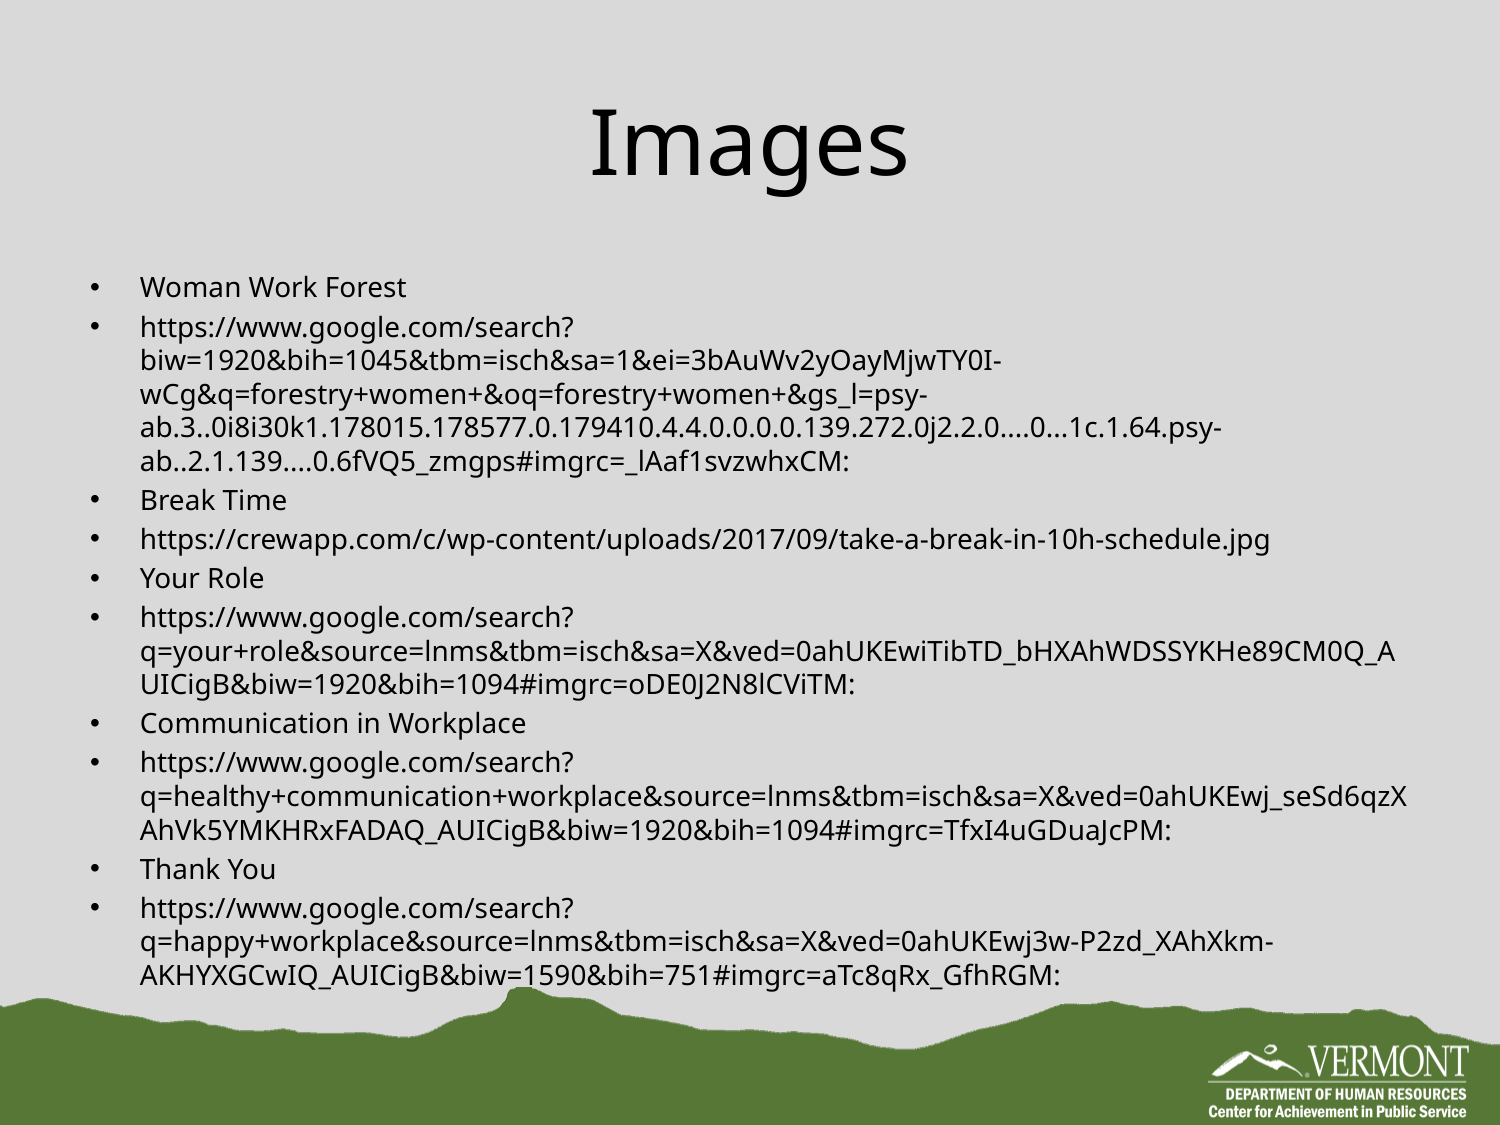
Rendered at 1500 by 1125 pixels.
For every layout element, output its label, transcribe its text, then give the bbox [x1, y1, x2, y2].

title Images [75, 45, 1425, 233]
picture [0, 987, 1500, 1125]
list Woman Work Forest https://www.google.com/search?biw=1920&bih=1045&tbm=isch&sa=1&ei=3bAuWv2yOayMjwTY0I-wCg&q=forestry+women+&oq=forestry+women+&gs_l=psy-ab.3..0i8i30k1.178015.178577.0.179410.4.4.0.0.0.0.139.272.0j2.2.0....0...1c.1.64.psy-ab..2.1.139....0.6fVQ5_zmgps#imgrc=_lAaf1svzwhxCM: Break Time https://crewapp.com/c/wp-content/uploads/2017/09/take-a-break-in-10h-schedule.jpg Your Role https://www.google.com/search?q=your+role&source=lnms&tbm=isch&sa=X&ved=0ahUKEwiTibTD_bHXAhWDSSYKHe89CM0Q_AUICigB&biw=1920&bih=1094#imgrc=oDE0J2N8lCViTM: Communication in Workplace https://www.google.com/search?q=healthy+communication+workplace&source=lnms&tbm=isch&sa=X&ved=0ahUKEwj_seSd6qzXAhVk5YMKHRxFADAQ_AUICigB&biw=1920&bih=1094#imgrc=TfxI4uGDuaJcPM: Thank You https://www.google.com/search?q=happy+workplace&source=lnms&tbm=isch&sa=X&ved=0ahUKEwj3w-P2zd_XAhXkm-AKHYXGCwIQ_AUICigB&biw=1590&bih=751#imgrc=aTc8qRx_GfhRGM: [75, 262, 1425, 1005]
